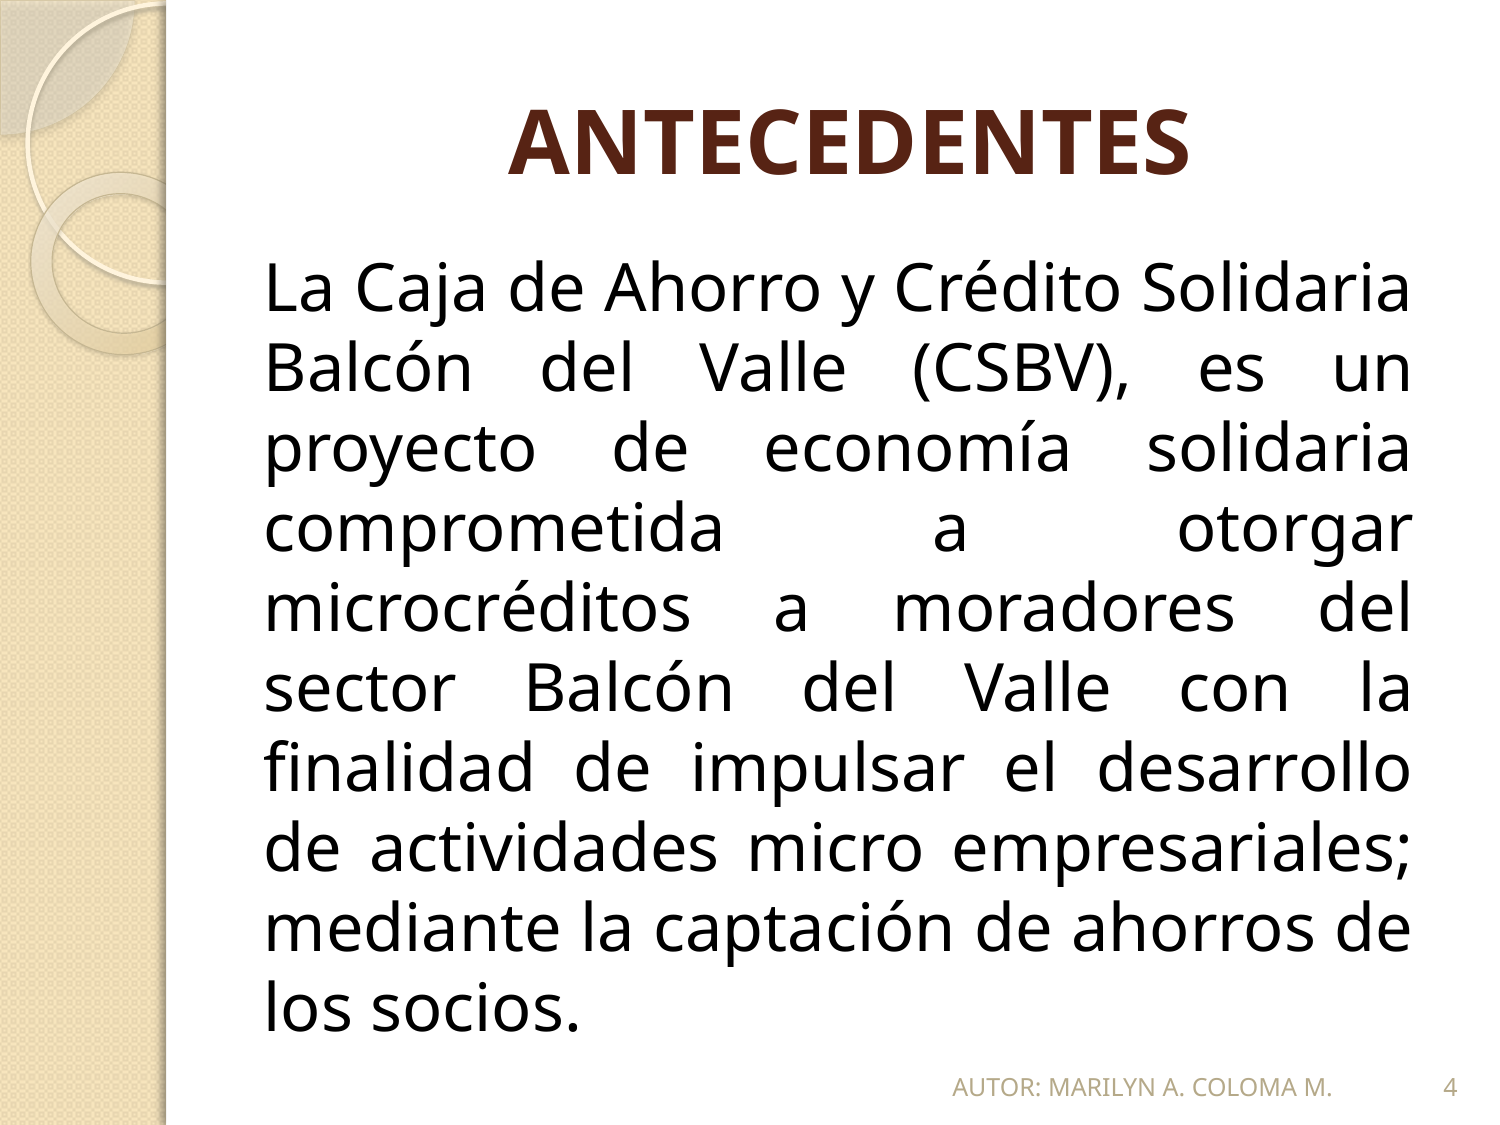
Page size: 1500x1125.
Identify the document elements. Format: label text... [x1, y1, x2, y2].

footer AUTOR: MARILYN A. COLOMA M. [937, 1034, 1413, 1113]
title ANTECEDENTES [235, 45, 1466, 233]
slide_number 4 [1413, 1034, 1488, 1113]
list La Caja de Ahorro y Crédito Solidaria Balcón del Valle (CSBV), es un proyecto de economía solidaria comprometida a otorgar microcréditos a moradores del sector Balcón del Valle con la finalidad de impulsar el desarrollo de actividades micro empresariales; mediante la captación de ahorros de los socios. [235, 237, 1430, 1025]
